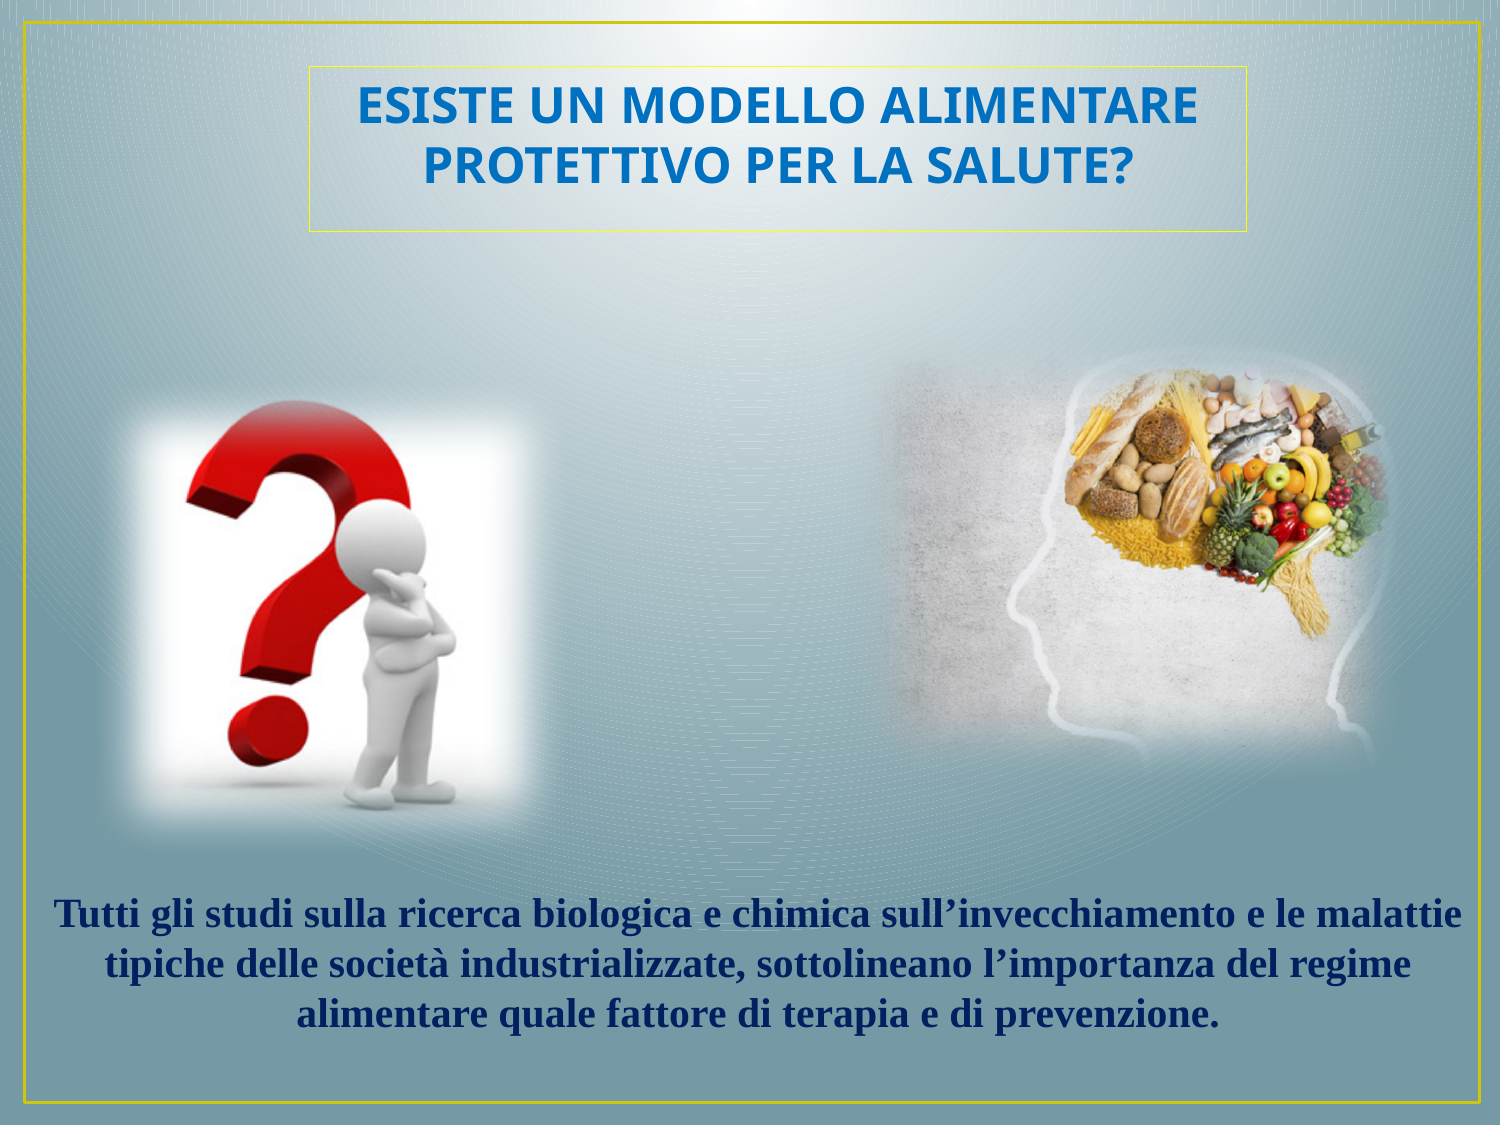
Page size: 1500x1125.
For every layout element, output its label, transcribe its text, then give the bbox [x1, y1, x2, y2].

picture [88, 373, 575, 860]
text_box ESISTE UN MODELLO ALIMENTARE PROTETTIVO PER LA SALUTE? [309, 66, 1247, 232]
picture [844, 326, 1412, 790]
text_box Tutti gli studi sulla ricerca biologica e chimica sull’invecchiamento e le malattie tipiche delle società industrializzate, sottolineano l’importanza del regime alimentare quale fattore di terapia e di prevenzione. [17, 878, 1500, 1044]
